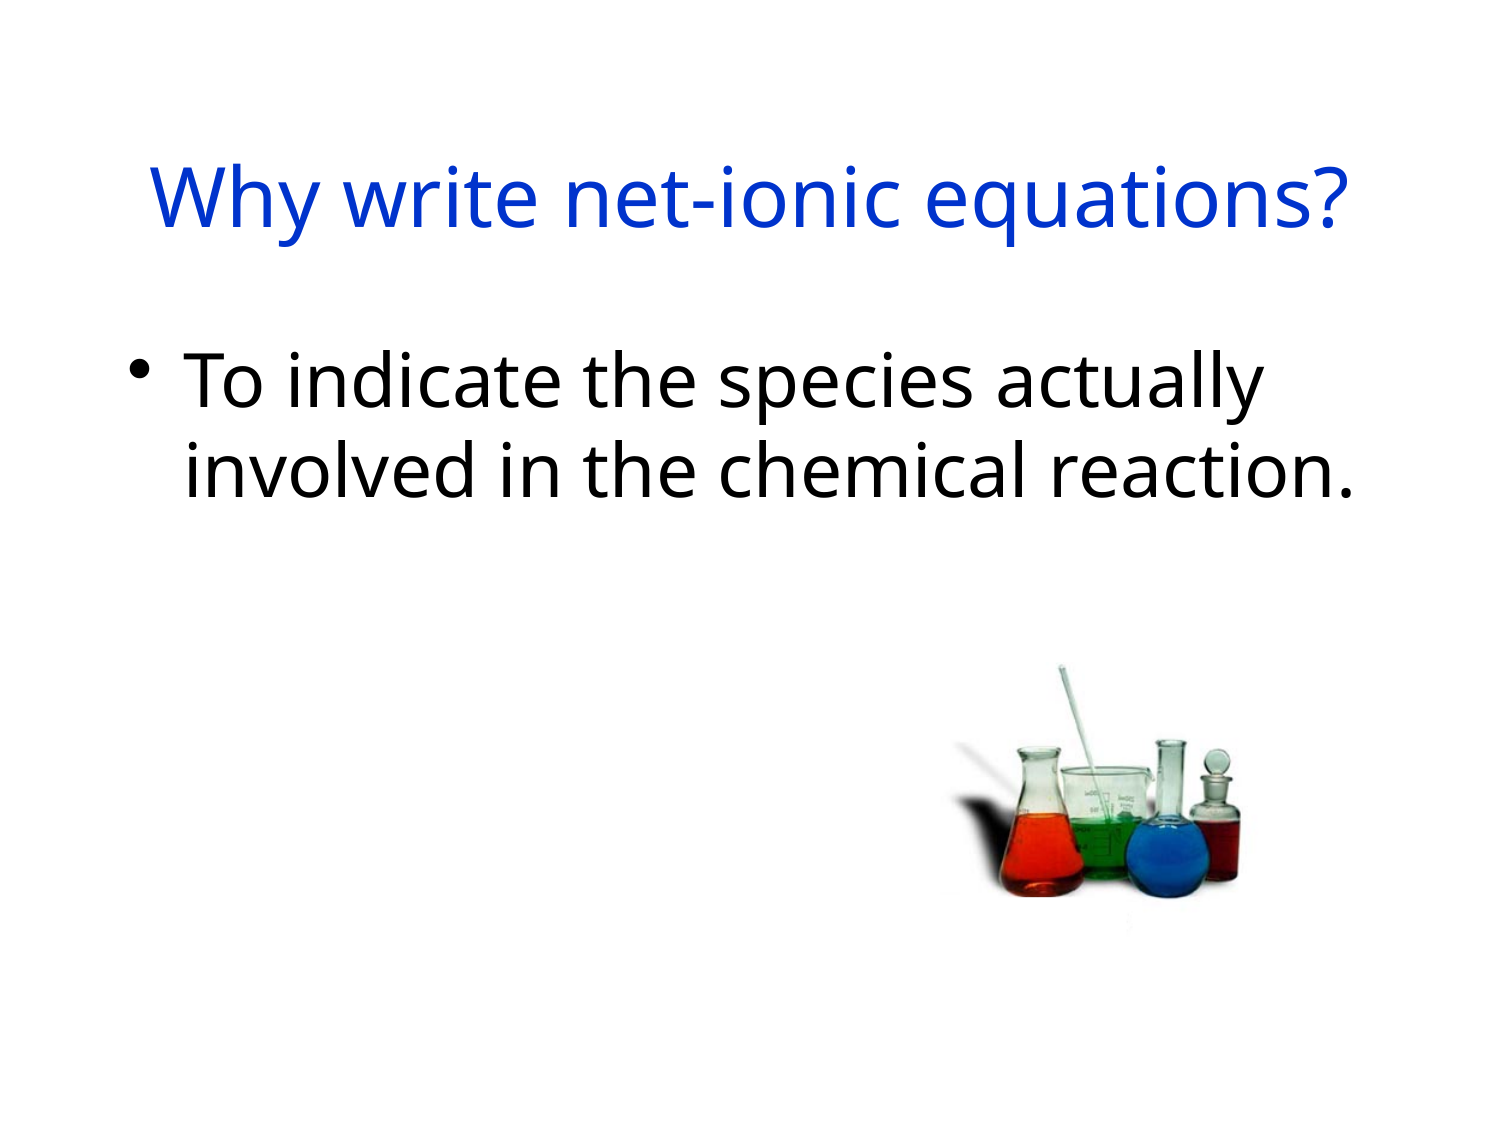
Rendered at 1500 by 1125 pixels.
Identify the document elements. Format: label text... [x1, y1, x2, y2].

list To indicate the species actually involved in the chemical reaction. [112, 324, 1388, 1000]
title Why write net-ionic equations? [112, 99, 1388, 288]
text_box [912, 662, 1273, 951]
